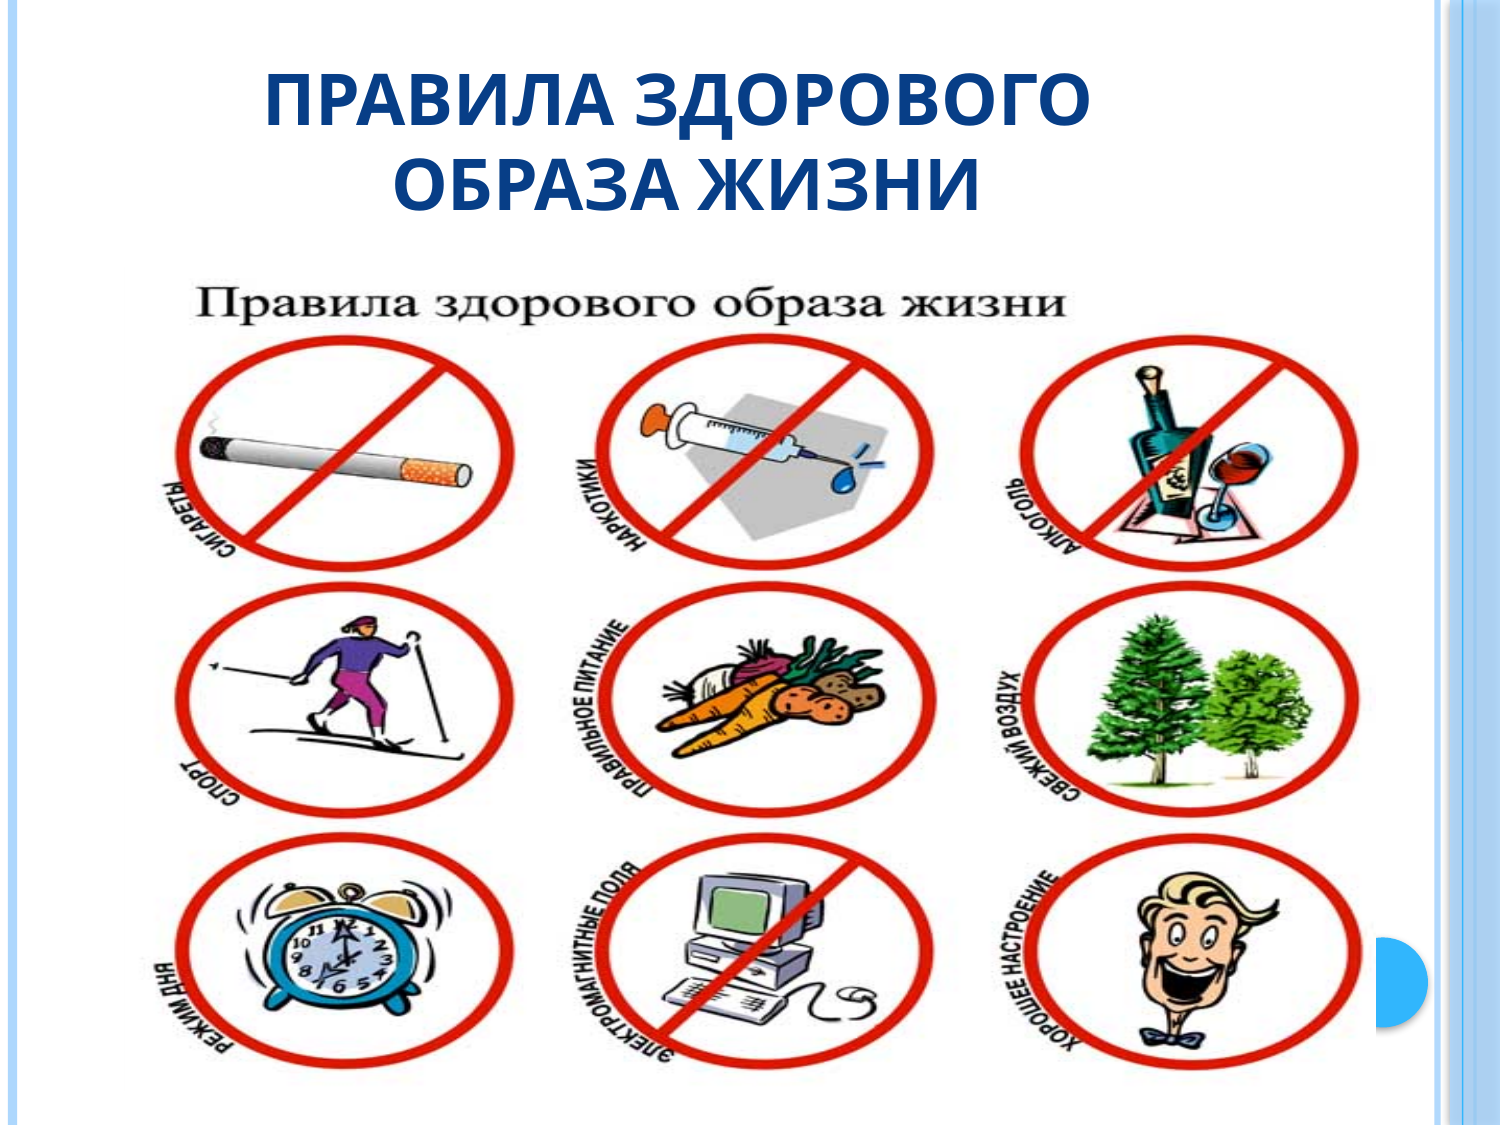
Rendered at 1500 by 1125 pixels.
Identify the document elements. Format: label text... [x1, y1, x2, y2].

title Правила здорового образа жизни [75, 45, 1300, 233]
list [123, 266, 1377, 1091]
